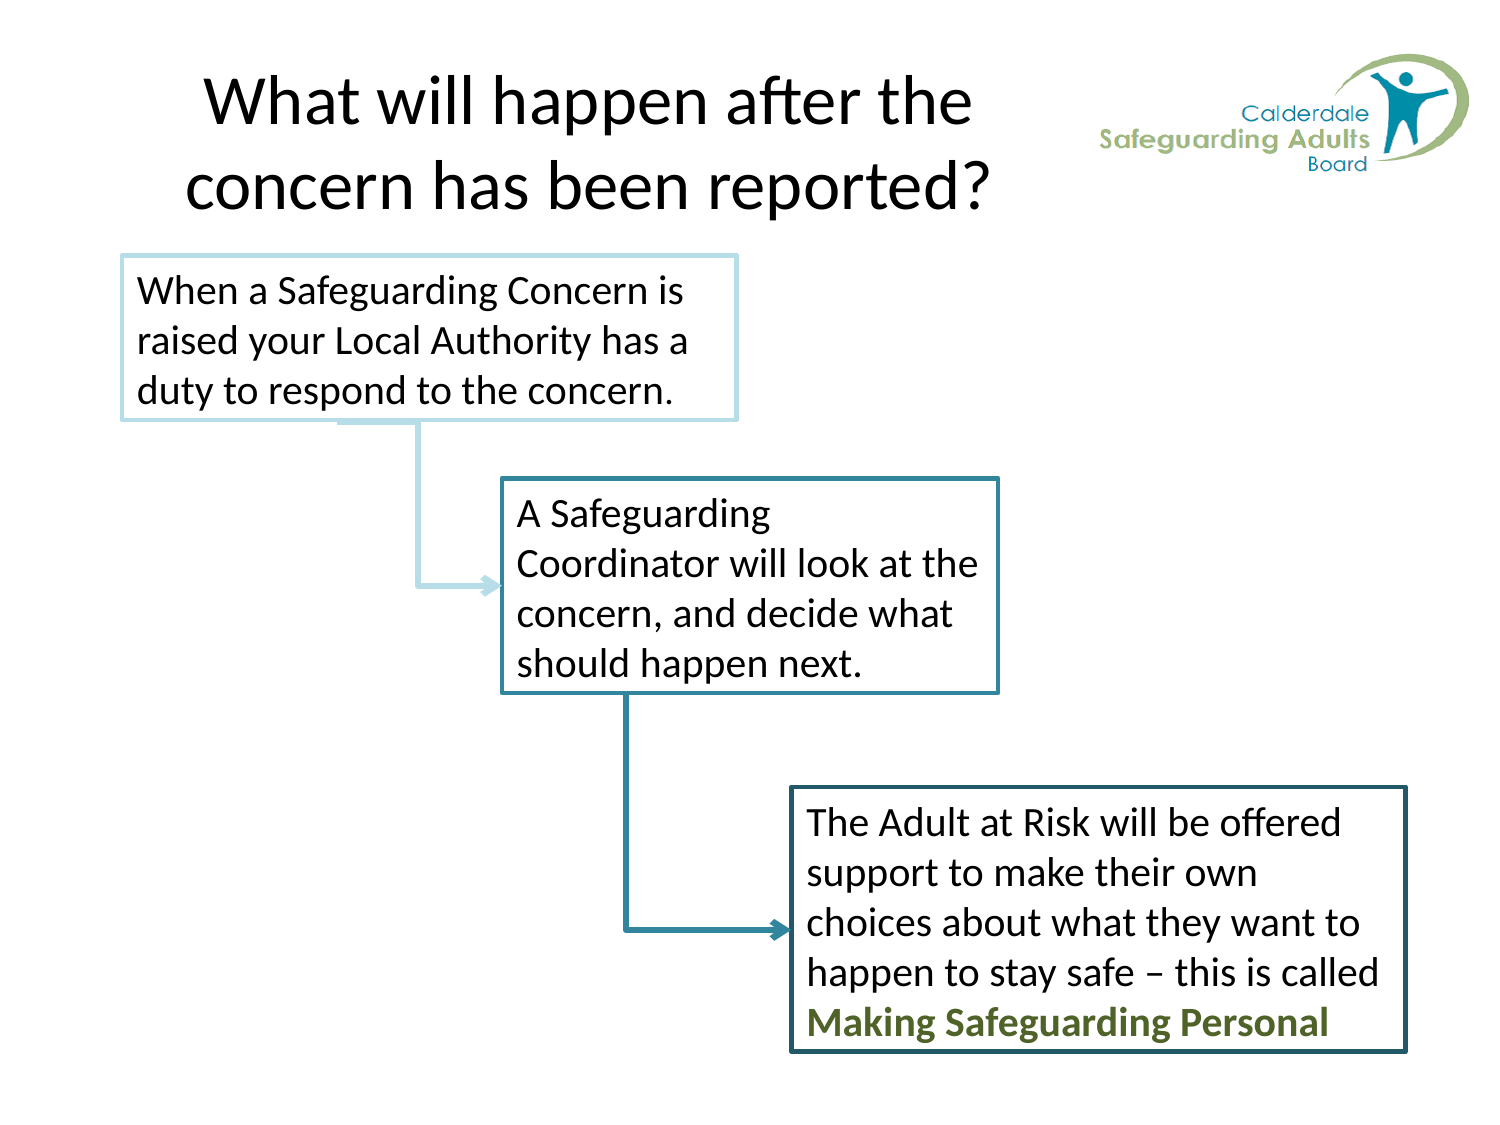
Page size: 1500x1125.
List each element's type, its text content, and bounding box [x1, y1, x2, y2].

title What will happen after the concern has been reported? [75, 45, 1105, 233]
text_box A Safeguarding Coordinator will look at the concern, and decide what should happen next. [501, 478, 999, 694]
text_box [591, 729, 827, 896]
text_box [336, 421, 503, 588]
text_box The Adult at Risk will be offered support to make their own choices about what they want to happen to stay safe – this is called Making Safeguarding Personal [791, 786, 1406, 1052]
picture [1092, 2, 1500, 213]
text_box When a Safeguarding Concern is raised your Local Authority has a duty to respond to the concern. [122, 255, 737, 421]
